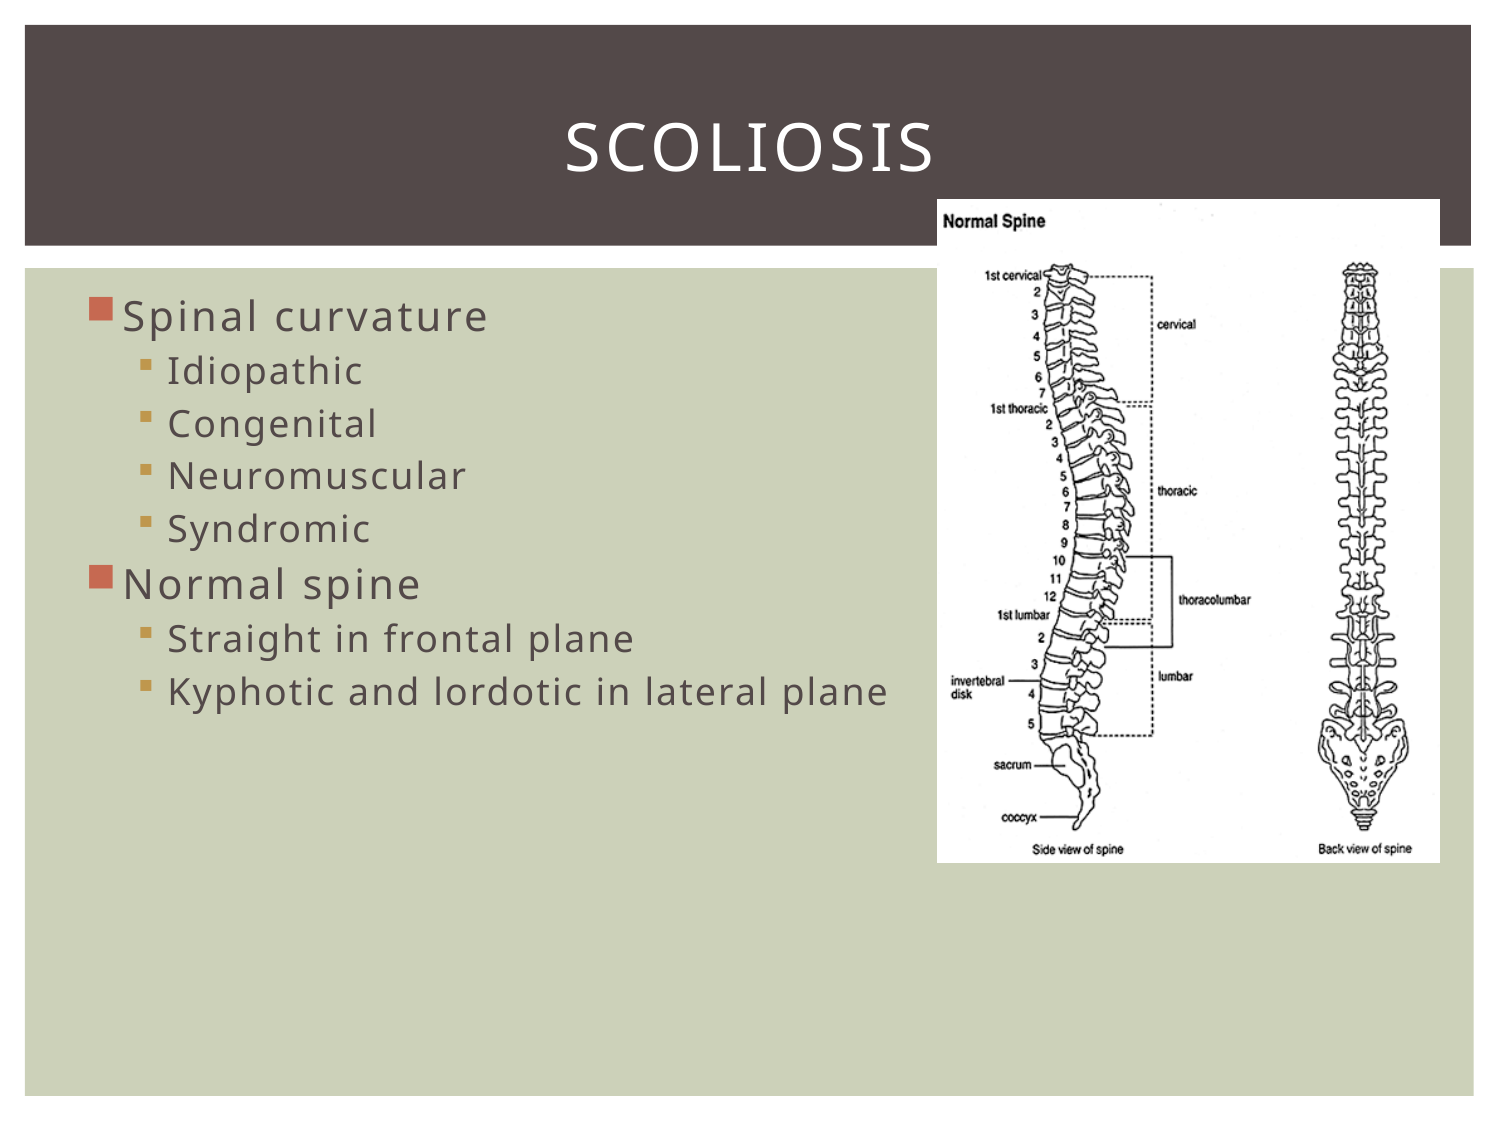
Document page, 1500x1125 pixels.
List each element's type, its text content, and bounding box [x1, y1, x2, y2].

list Spinal curvature Idiopathic Congenital Neuromuscular Syndromic Normal spine Straight in frontal plane Kyphotic and lordotic in lateral plane [62, 281, 1442, 1005]
picture [937, 199, 1440, 863]
title Scoliosis [62, 58, 1438, 232]
